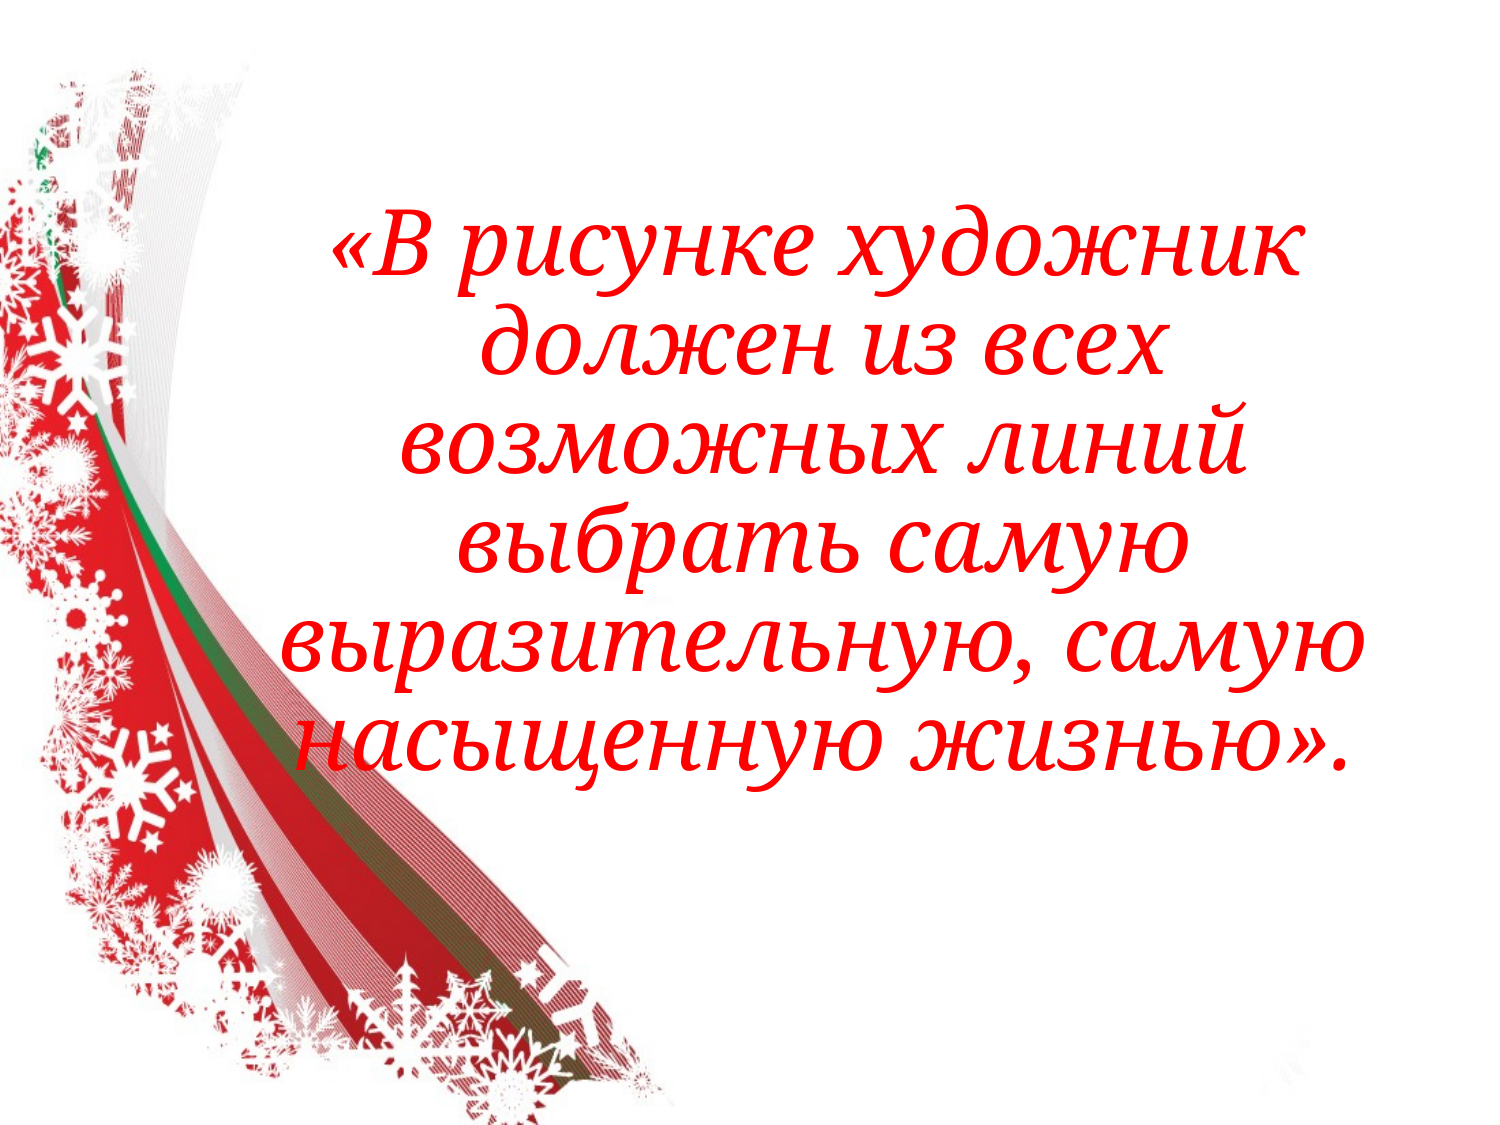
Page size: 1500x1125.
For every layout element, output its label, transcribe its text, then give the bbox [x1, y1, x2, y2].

picture [0, 0, 1500, 1125]
list «В рисунке художник должен из всех возможных линий выбрать самую выразительную, самую насыщенную жизнью». [158, 188, 1453, 904]
